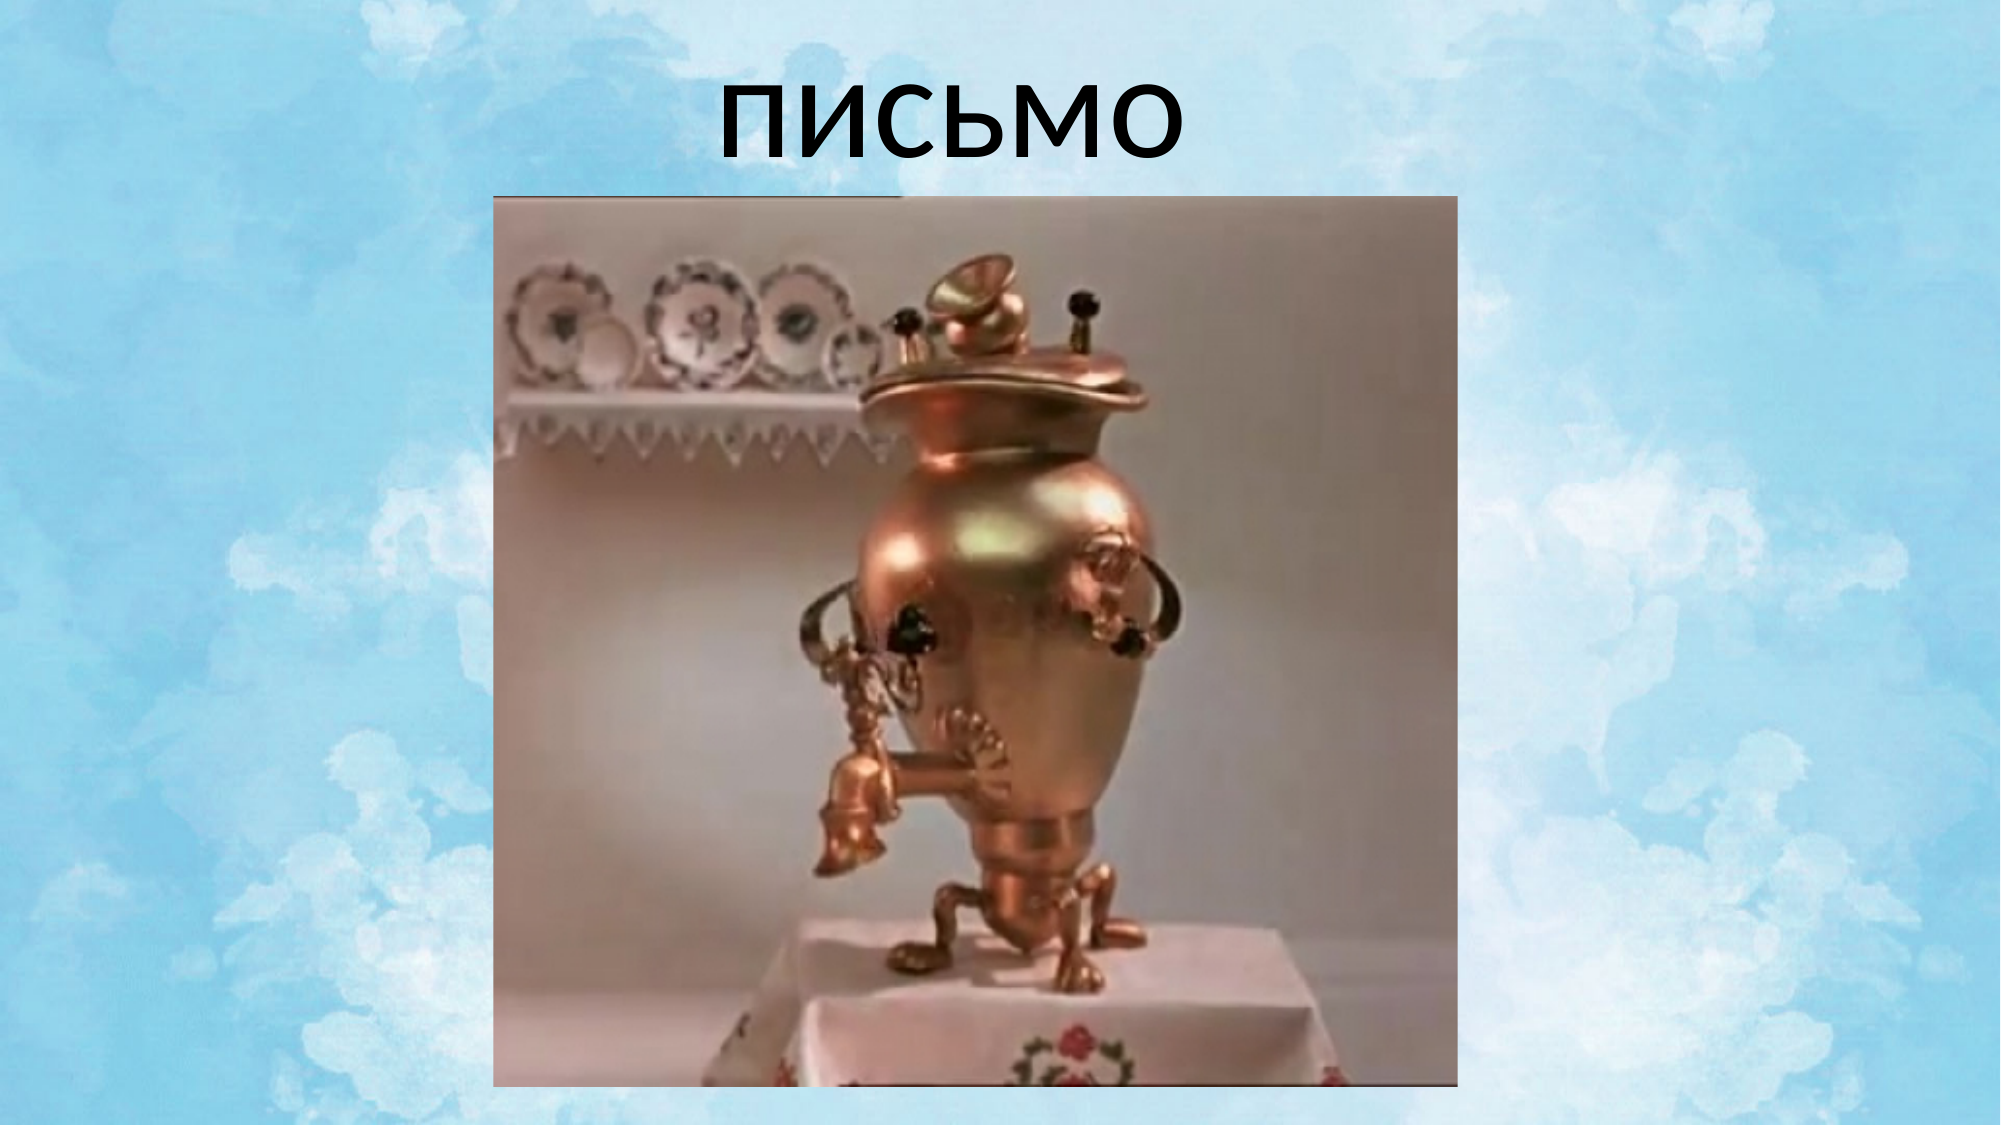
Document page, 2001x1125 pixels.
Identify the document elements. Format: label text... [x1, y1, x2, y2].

text_box письмо [699, 0, 1707, 195]
picture [0, 0, 2001, 1125]
